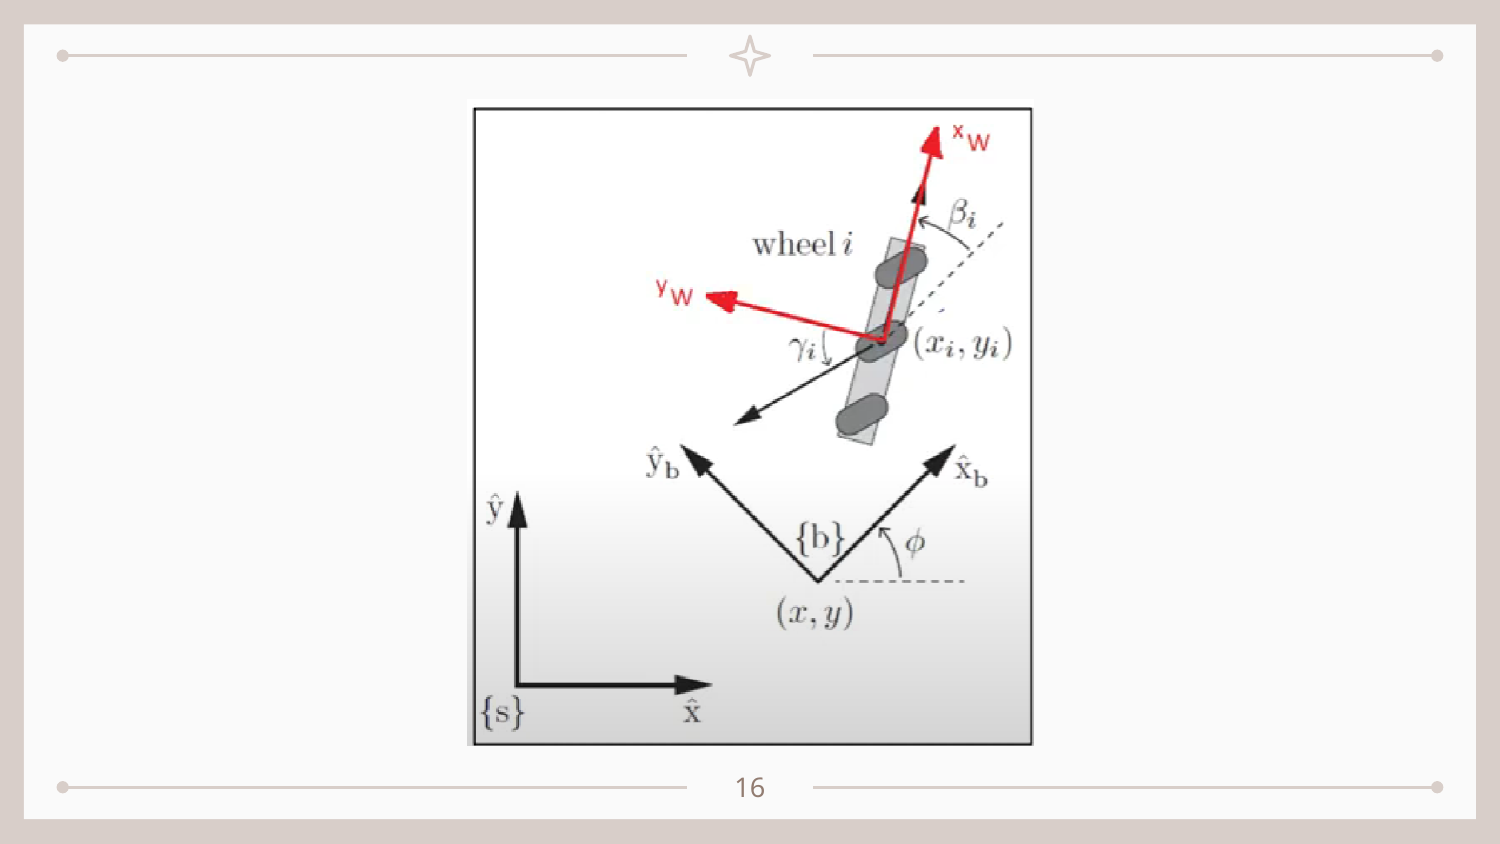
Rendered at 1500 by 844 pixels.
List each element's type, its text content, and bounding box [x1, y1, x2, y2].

slide_number 16 [705, 755, 795, 810]
picture [466, 98, 1034, 746]
